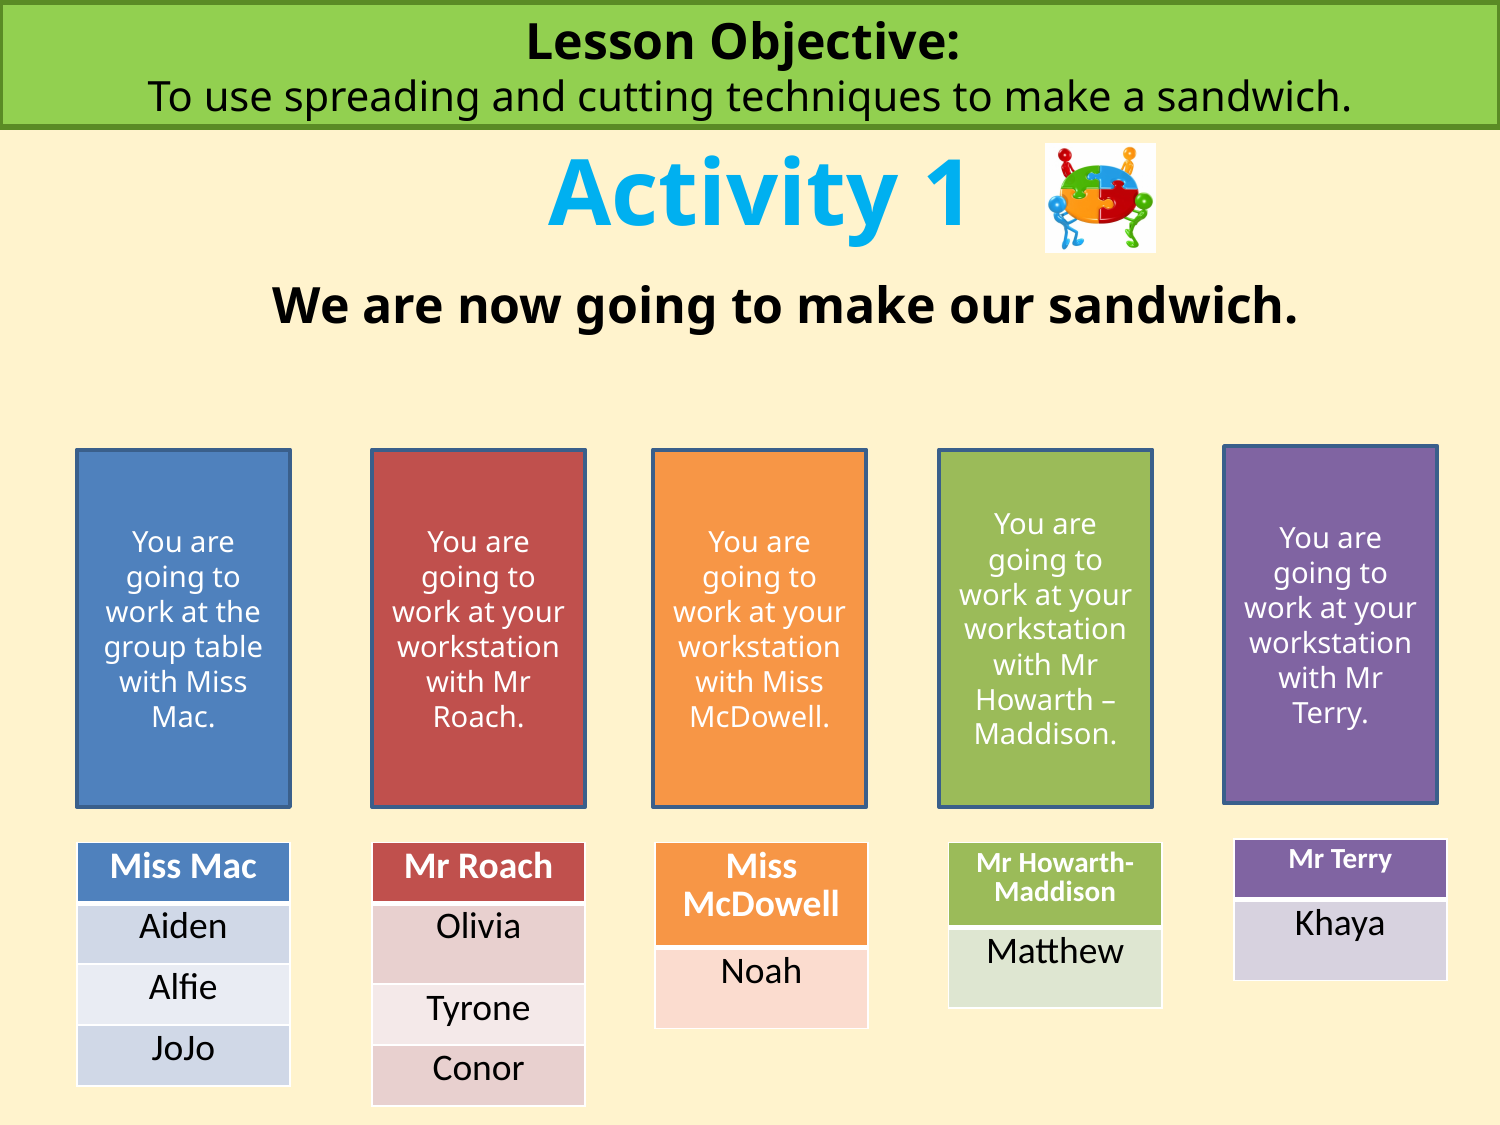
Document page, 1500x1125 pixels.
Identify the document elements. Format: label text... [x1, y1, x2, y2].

table_cell Aiden [78, 906, 289, 963]
table_header Miss McDowell [656, 843, 867, 945]
table_cell JoJo [78, 1026, 289, 1085]
text_box You are going to work at your workstation with Mr Terry. [1222, 444, 1439, 805]
table_header Mr Roach [373, 843, 584, 901]
text_box You are going to work at the group table with Miss Mac. [75, 448, 292, 809]
table_cell Olivia [373, 906, 584, 983]
text_box You are going to work at your workstation with Mr Howarth – Maddison. [937, 448, 1154, 809]
table_cell Matthew [949, 930, 1161, 1007]
table_header Mr Howarth-Maddison [949, 843, 1161, 925]
text_box We are now going to make our sandwich. [232, 265, 1341, 341]
text_box Lesson Objective: To use spreading and cutting techniques to make a sandwich. [0, 1, 1500, 127]
table_header Miss Mac [78, 843, 289, 901]
table_header Mr Terry [1235, 840, 1446, 897]
table_cell Conor [373, 1046, 584, 1105]
picture [1045, 143, 1156, 254]
table_cell Tyrone [373, 985, 584, 1044]
text_box You are going to work at your workstation with Mr Roach. [370, 448, 587, 809]
text_box Activity 1 [532, 127, 990, 252]
table_cell Noah [656, 950, 867, 1028]
text_box You are going to work at your workstation with Miss McDowell. [651, 448, 868, 809]
table_cell Alfie [78, 965, 289, 1024]
table_cell Khaya [1235, 902, 1446, 980]
